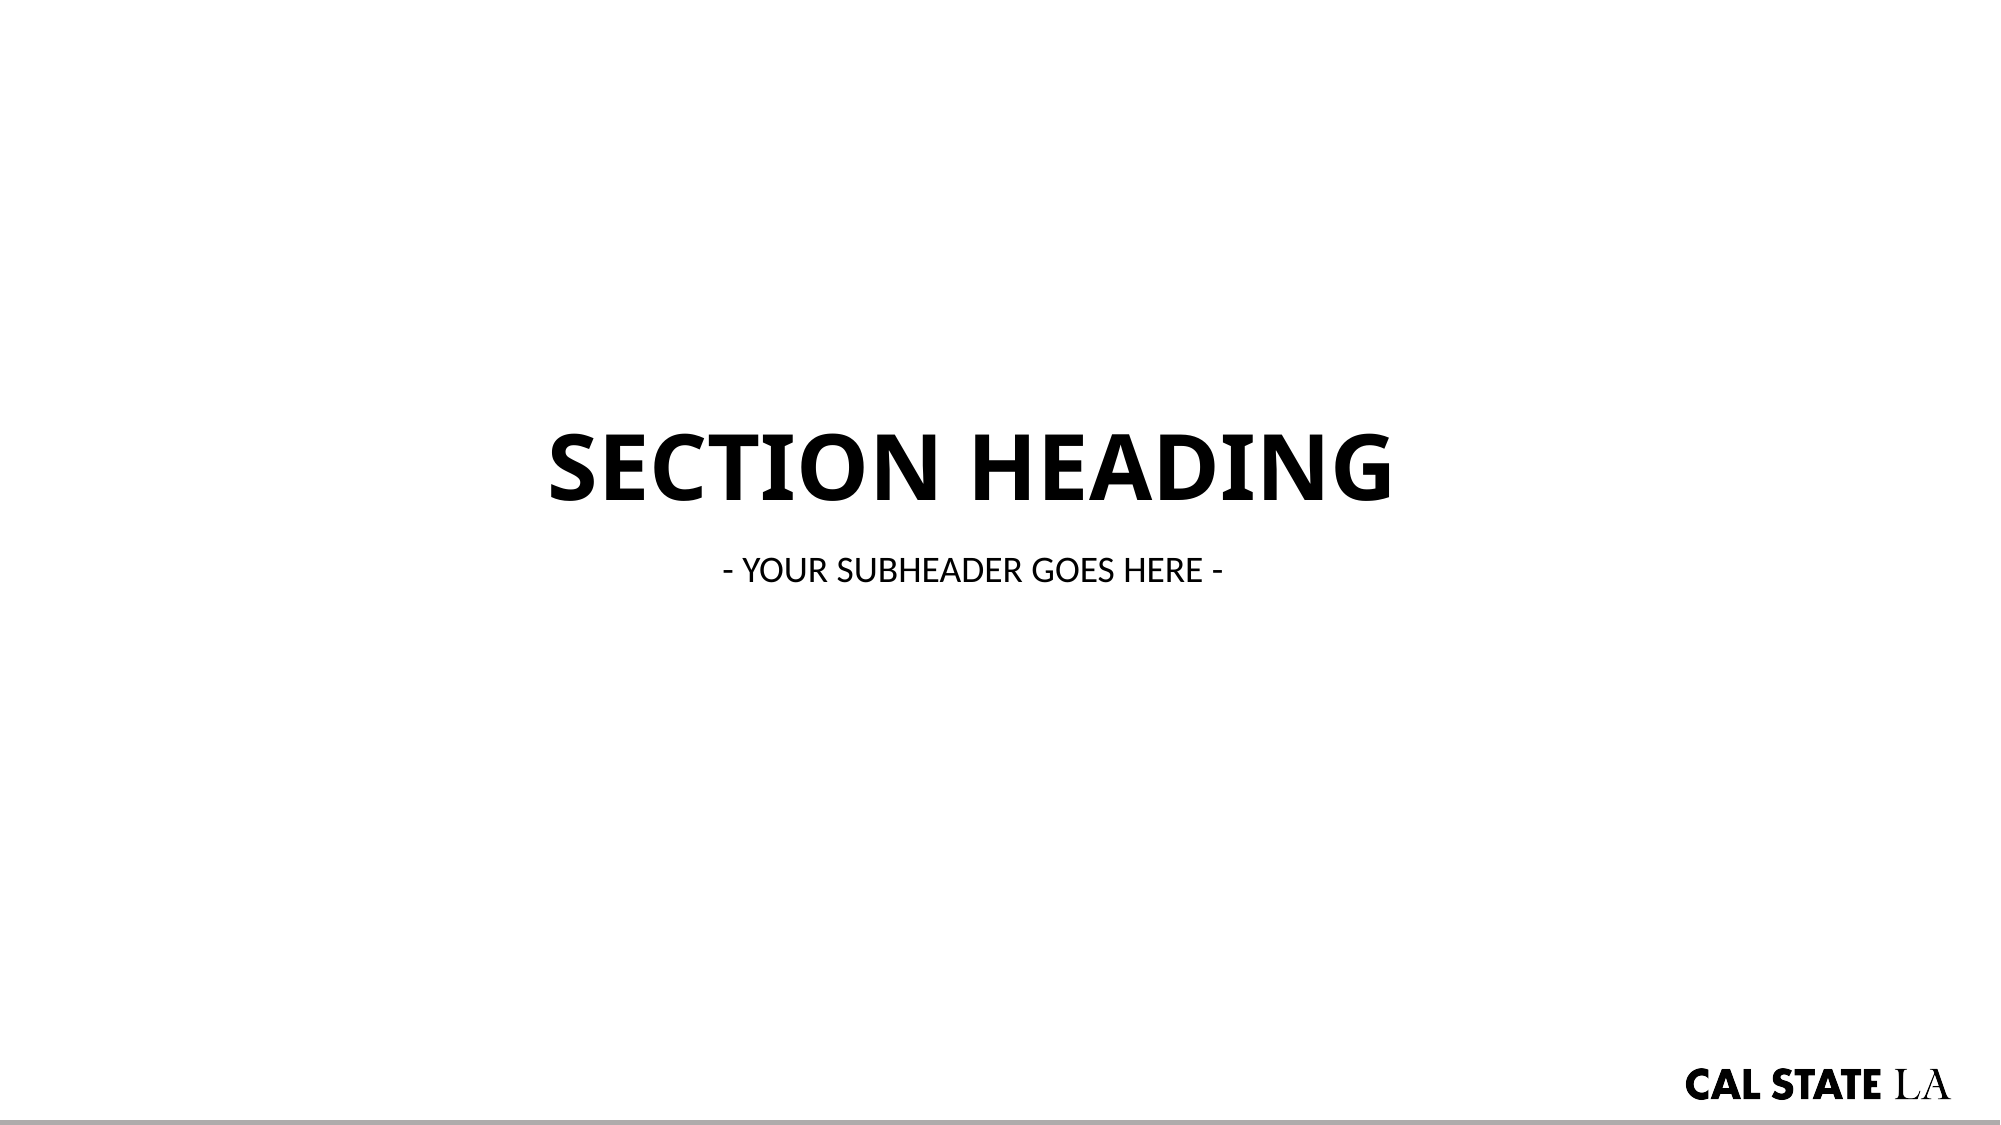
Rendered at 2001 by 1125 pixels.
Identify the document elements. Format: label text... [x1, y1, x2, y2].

picture [1675, 1057, 1961, 1111]
text_box [0, 1119, 2000, 1125]
text_box SECTION HEADING [222, 404, 1723, 538]
text_box - YOUR SUBHEADER GOES HERE - [622, 537, 1324, 597]
